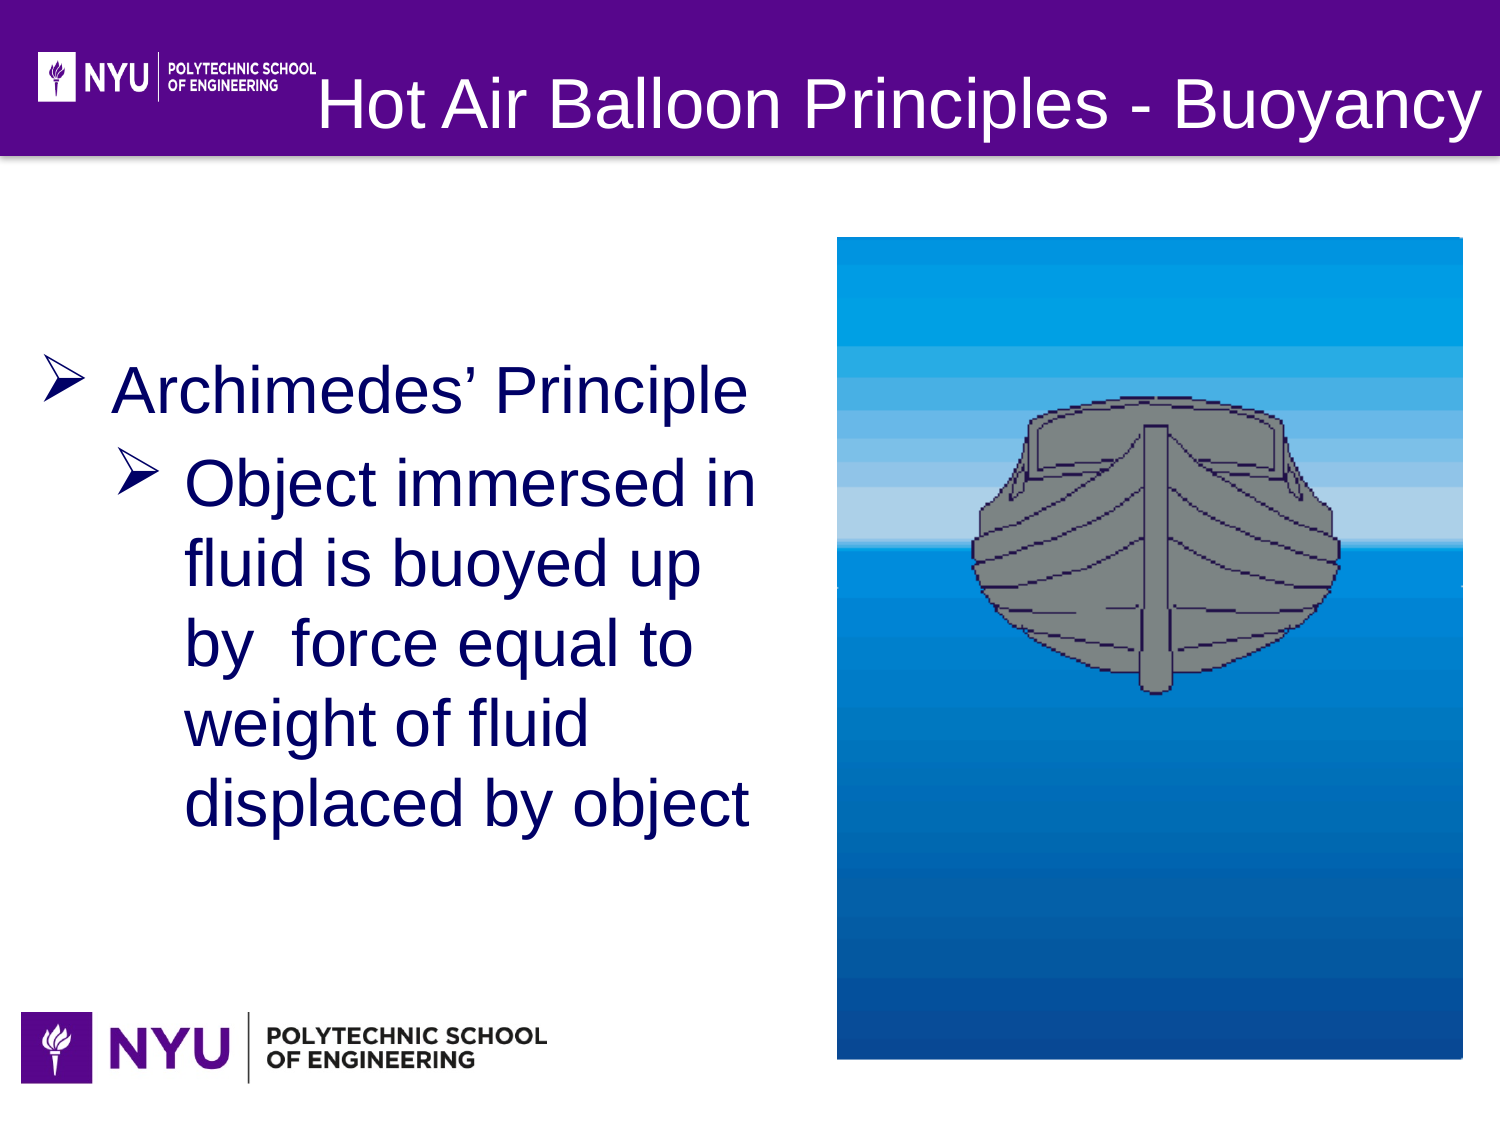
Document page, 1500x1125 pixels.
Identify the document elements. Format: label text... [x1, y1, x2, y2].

picture [837, 347, 1463, 1063]
list Archimedes’ Principle Object immersed in fluid is buoyed up by force equal to weight of fluid displaced by object [23, 265, 787, 1009]
picture [21, 1012, 547, 1084]
title Hot Air Balloon Principles - Buoyancy [187, 50, 1500, 238]
picture [38, 52, 187, 102]
